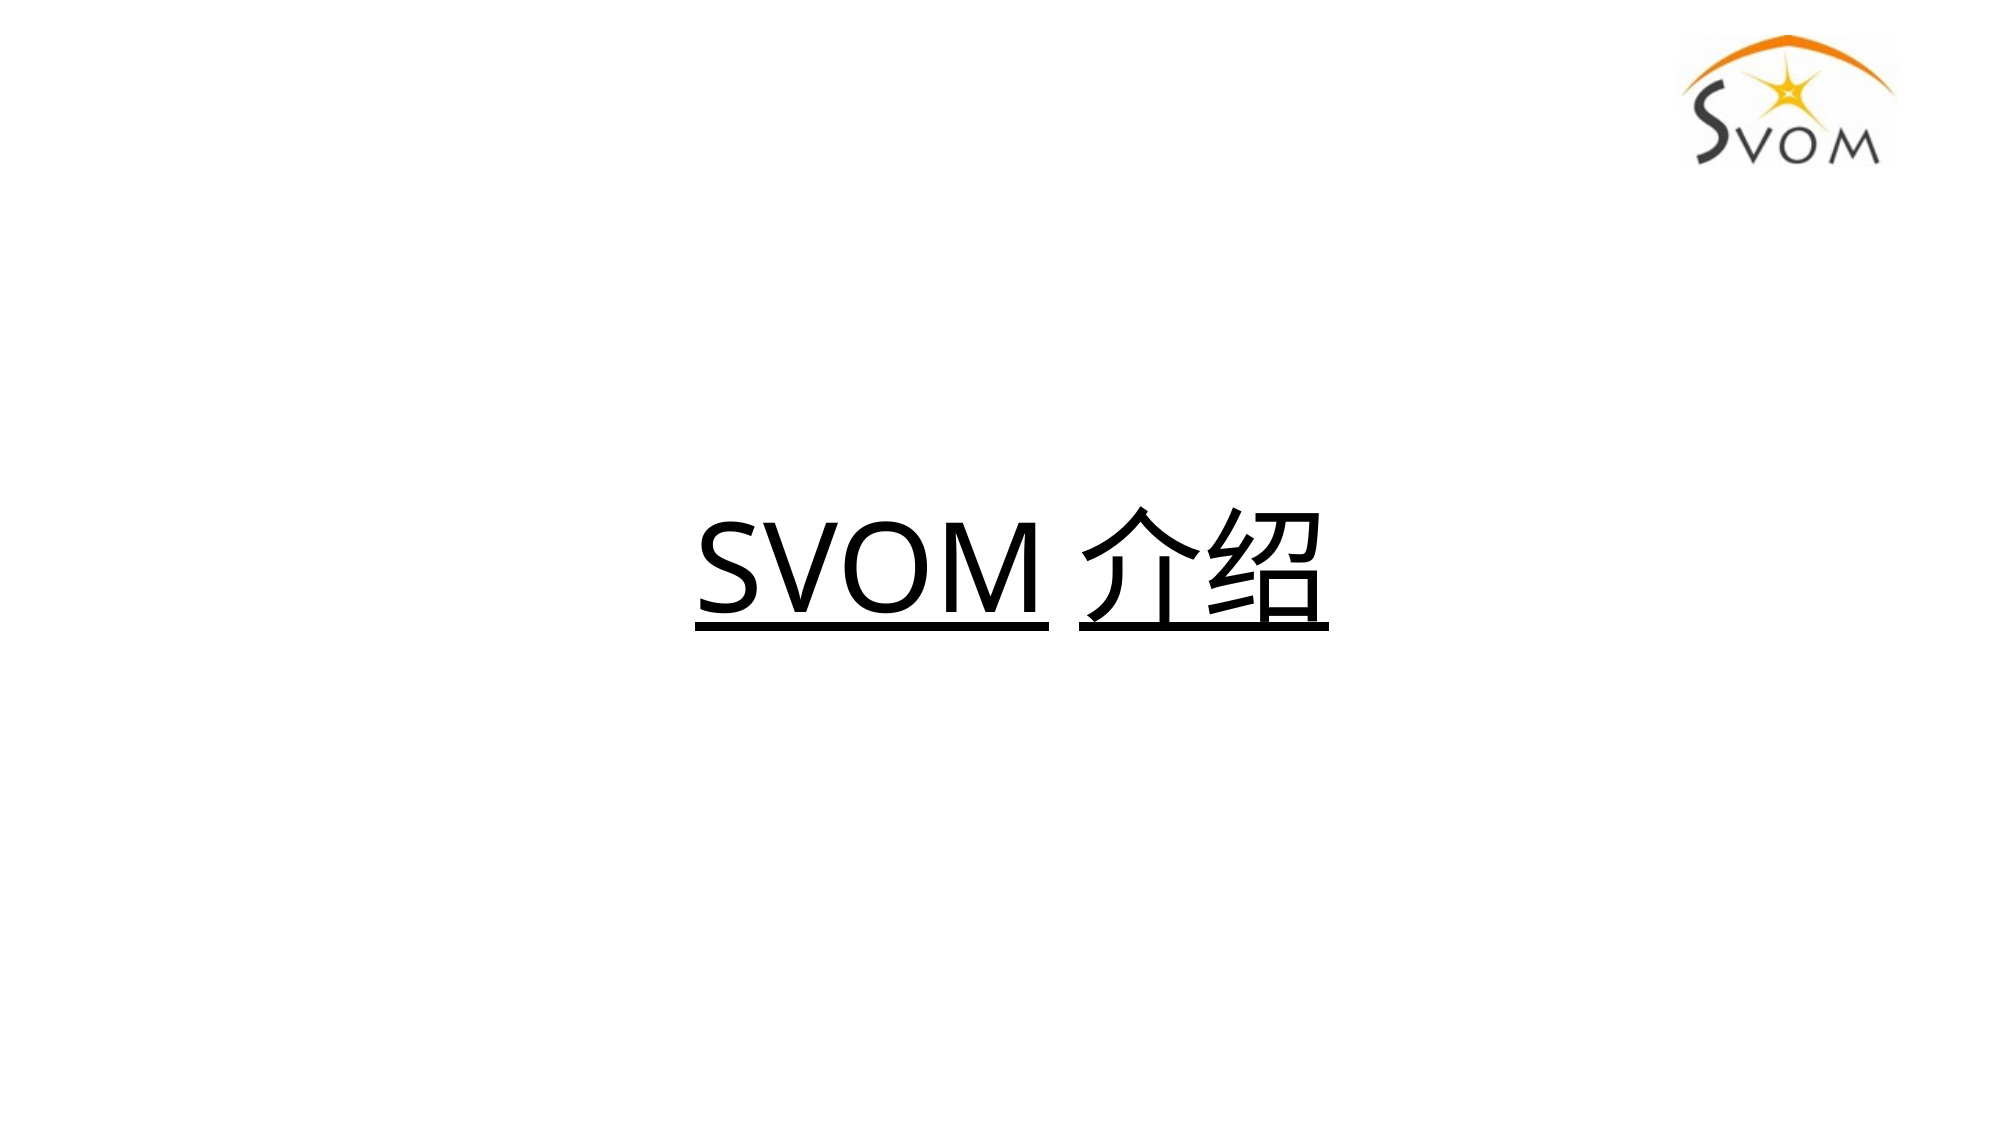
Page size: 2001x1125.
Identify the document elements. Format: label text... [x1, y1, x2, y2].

title SVOM介绍 [622, 441, 1402, 683]
picture [1678, 35, 1898, 167]
